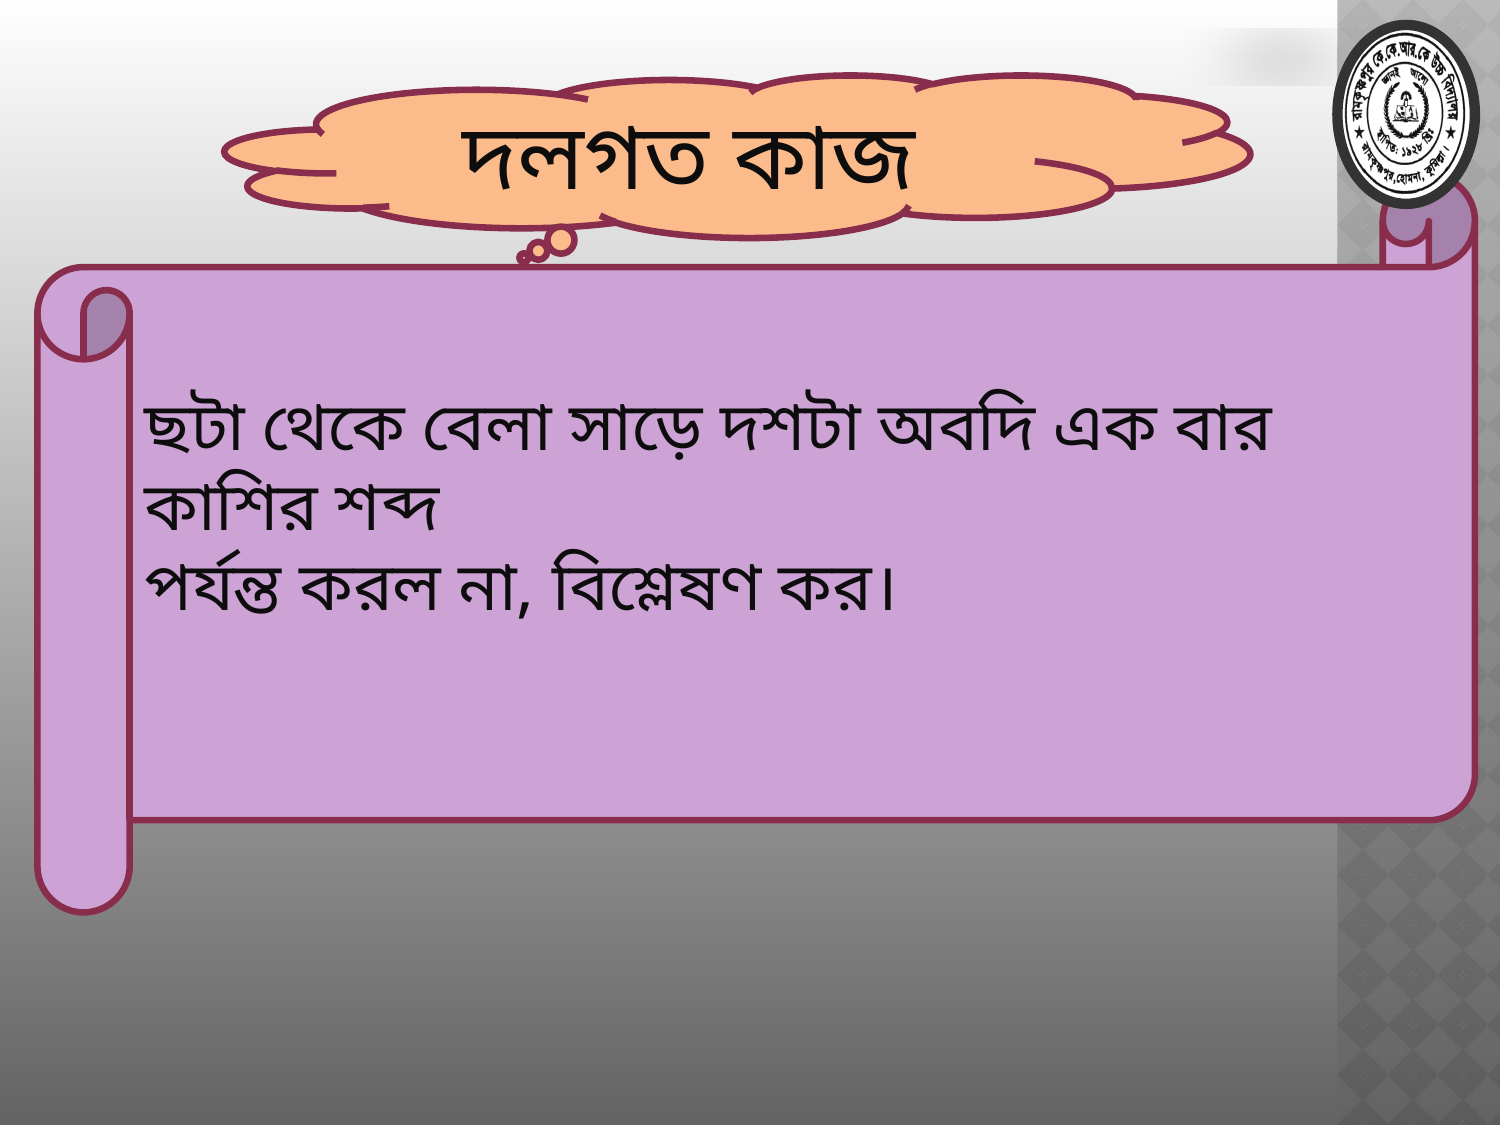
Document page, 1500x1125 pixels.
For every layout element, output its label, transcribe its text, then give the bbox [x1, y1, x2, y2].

text_box ছটা থেকে বেলা সাড়ে দশটা অবদি এক বার কাশির শব্দ পর্যন্ত করল না, বিশ্লেষণ কর। [34, 211, 1479, 916]
picture [1336, 24, 1476, 205]
text_box দলগত কাজ [220, 72, 1254, 263]
